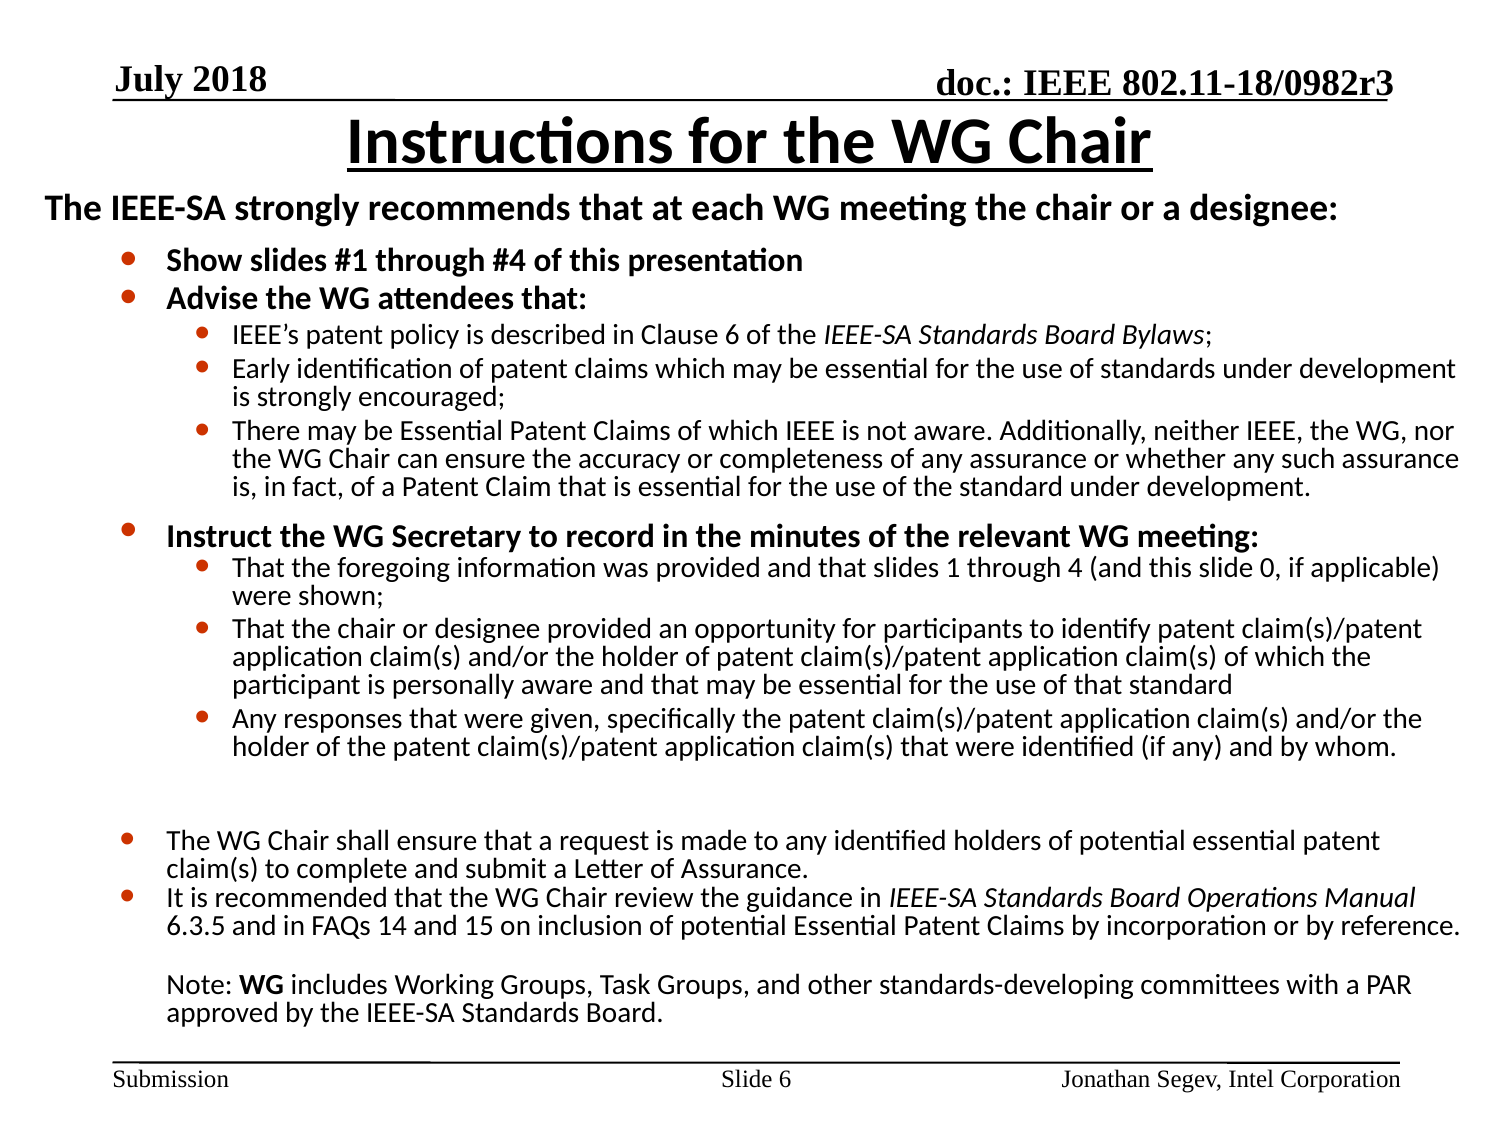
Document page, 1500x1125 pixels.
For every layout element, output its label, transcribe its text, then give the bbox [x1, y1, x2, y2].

title Instructions for the WG Chair [112, 112, 1388, 163]
footer Jonathan Segev, Intel Corporation [878, 1061, 1402, 1093]
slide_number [114, 54, 423, 100]
list The IEEE-SA strongly recommends that at each WG meeting the chair or a designee: Show slides #1 through #4 of this presentation Advise the WG attendees that: IEEE’s patent policy is described in Clause 6 of the IEEE-SA Standards Board Bylaws; Early identification of patent claims which may be essential for the use of standards under development is strongly encouraged; There may be Essential Patent Claims of which IEEE is not aware. Additionally, neither IEEE, the WG, nor the WG Chair can ensure the accuracy or completeness of any assurance or whether any such assurance is, in fact, of a Patent Claim that is essential for the use of the standard under development. Instruct the WG Secretary to record in the minutes of the relevant WG meeting: That the foregoing information was provided and that slides 1 through 4 (and this slide 0, if applicable) were shown; That the chair or designee provided an opportunity for participants to identify patent claim(s)/patent application claim(s) and/or the holder of patent claim(s)/patent application claim(s) of which the participant is personally aware and that may be essential for the use of that standard Any responses that were given, specifically the patent claim(s)/patent application claim(s) and/or the holder of the patent claim(s)/patent application claim(s) that were identified (if any) and by whom. The WG Chair shall ensure that a request is made to any identified holders of potential essential patent claim(s) to complete and submit a Letter of Assurance. It is recommended that the WG Chair review the guidance in IEEE-SA Standards Board Operations Manual 6.3.5 and in FAQs 14 and 15 on inclusion of potential Essential Patent Claims by incorporation or by reference. Note: WG includes Working Groups, Task Groups, and other standards-developing committees with a PAR approved by the IEEE-SA Standards Board. [29, 184, 1483, 1000]
slide_number Slide 6 [712, 1061, 800, 1123]
